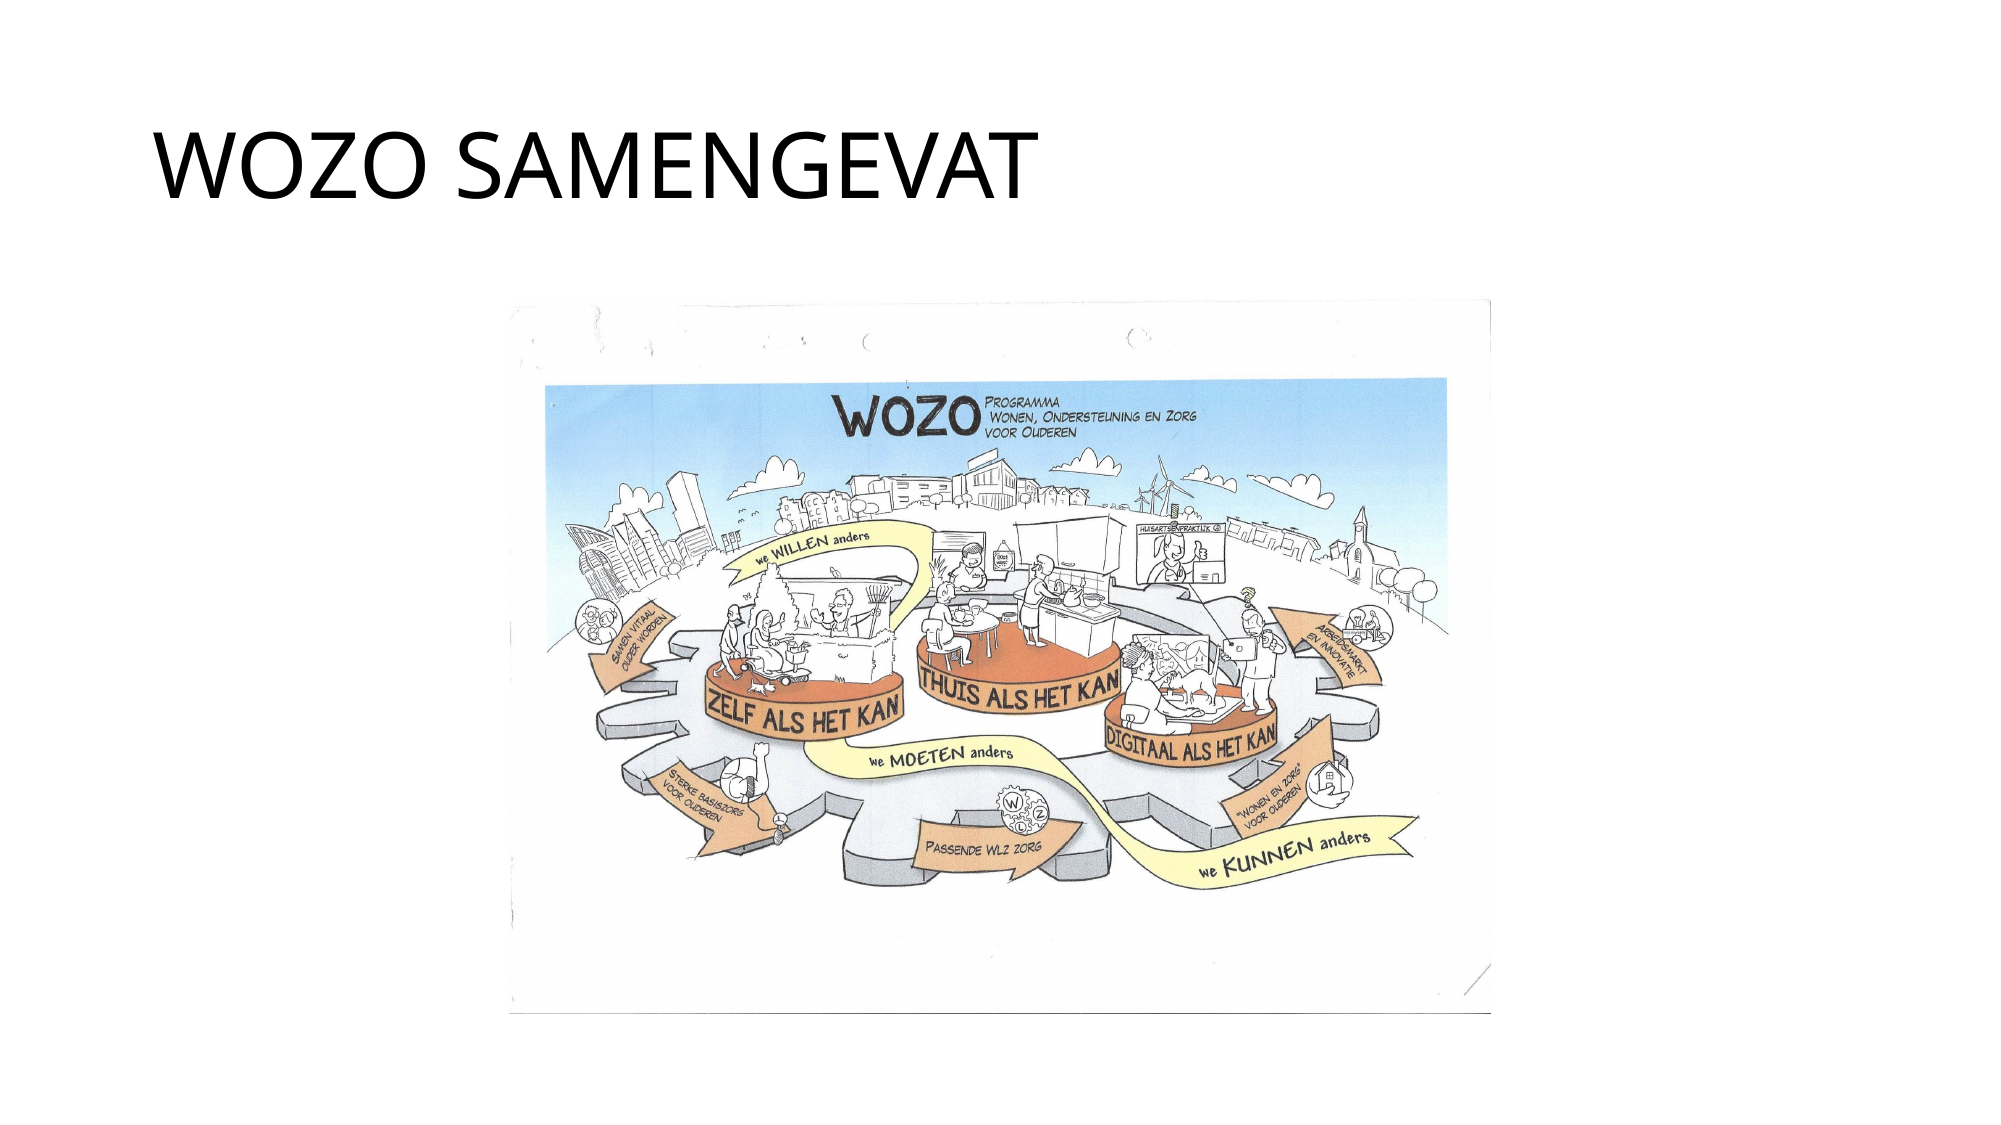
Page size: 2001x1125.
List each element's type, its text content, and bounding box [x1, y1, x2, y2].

title WOZO SAMENGEVAT [137, 59, 1863, 278]
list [509, 299, 1491, 1014]
